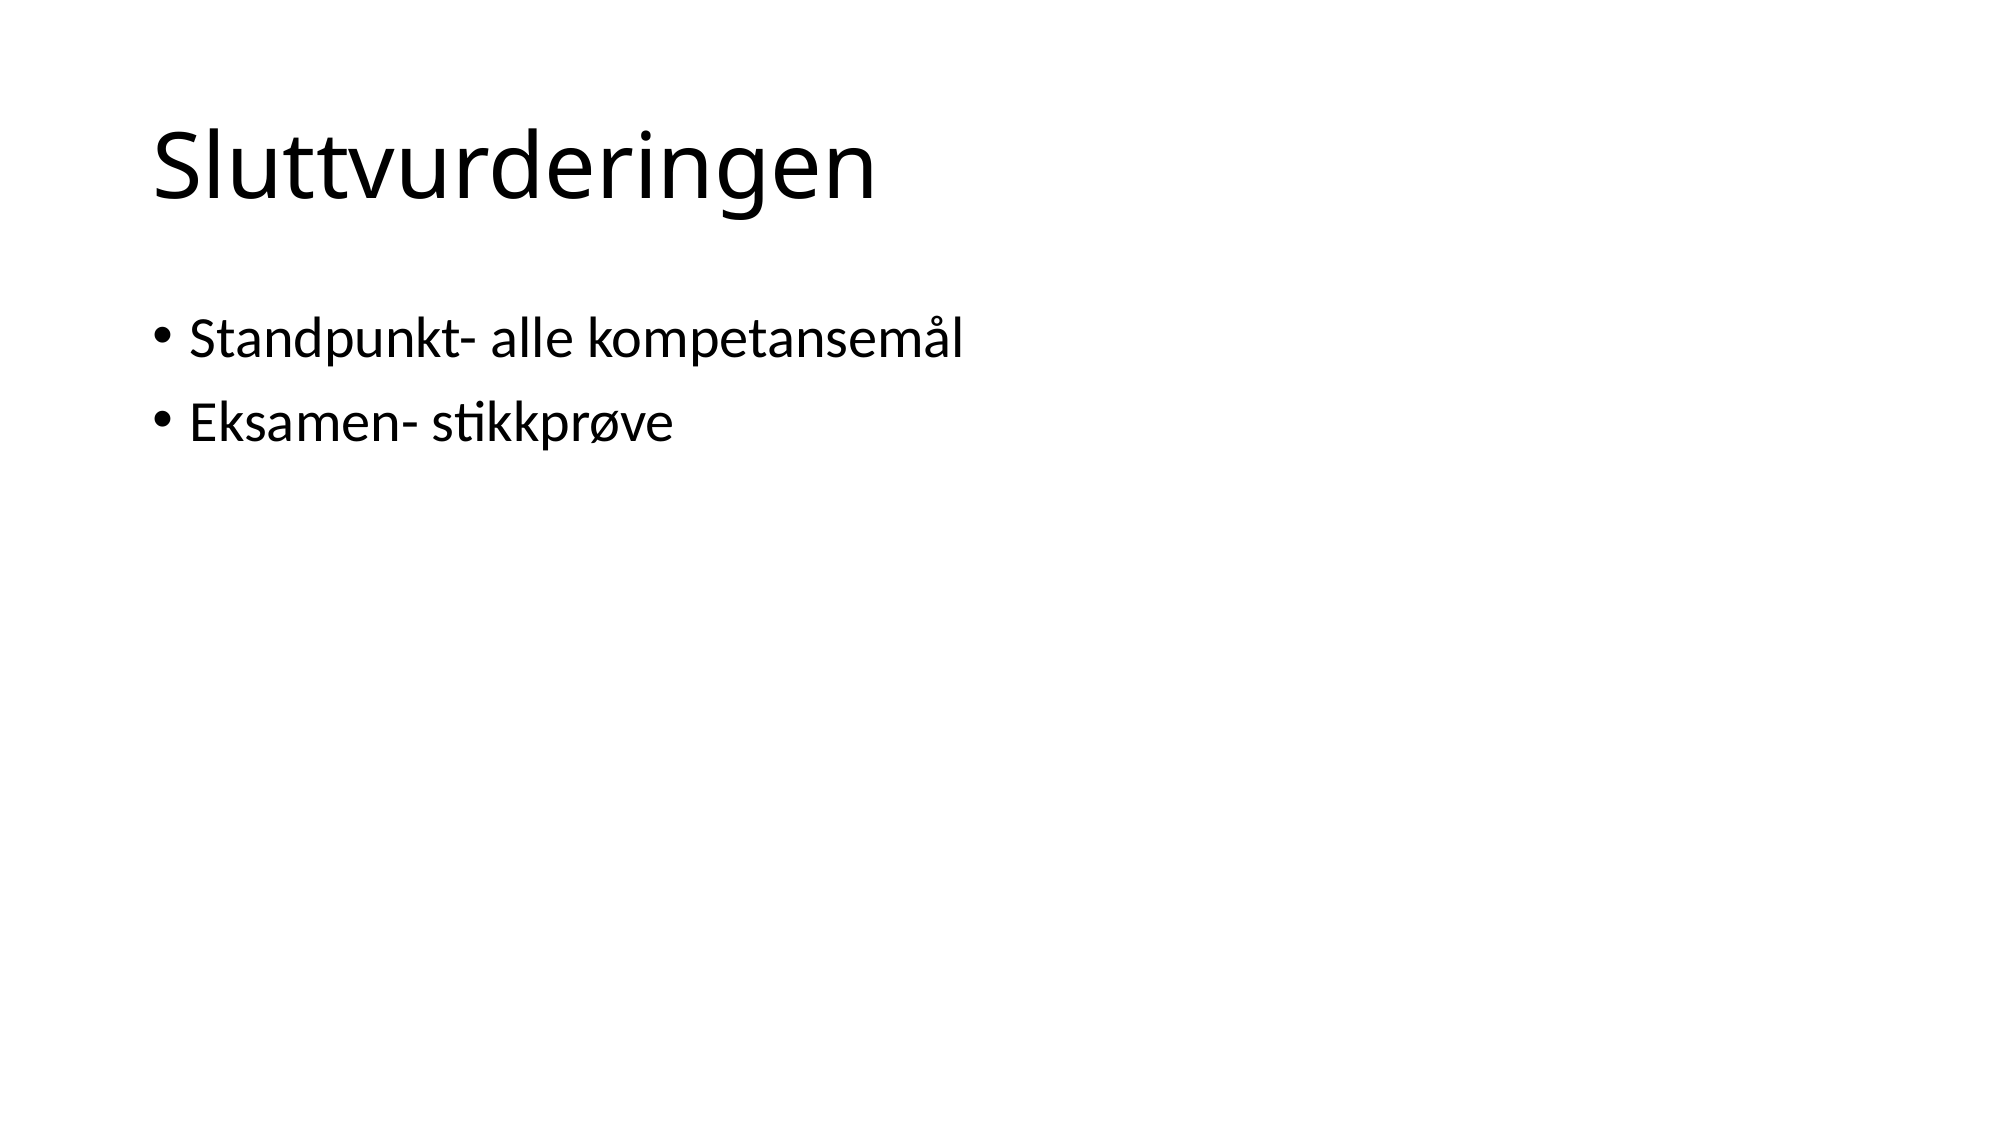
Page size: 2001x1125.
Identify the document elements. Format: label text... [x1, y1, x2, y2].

title Sluttvurderingen [137, 59, 1863, 278]
list Standpunkt- alle kompetansemål Eksamen- stikkprøve [137, 299, 1863, 1014]
